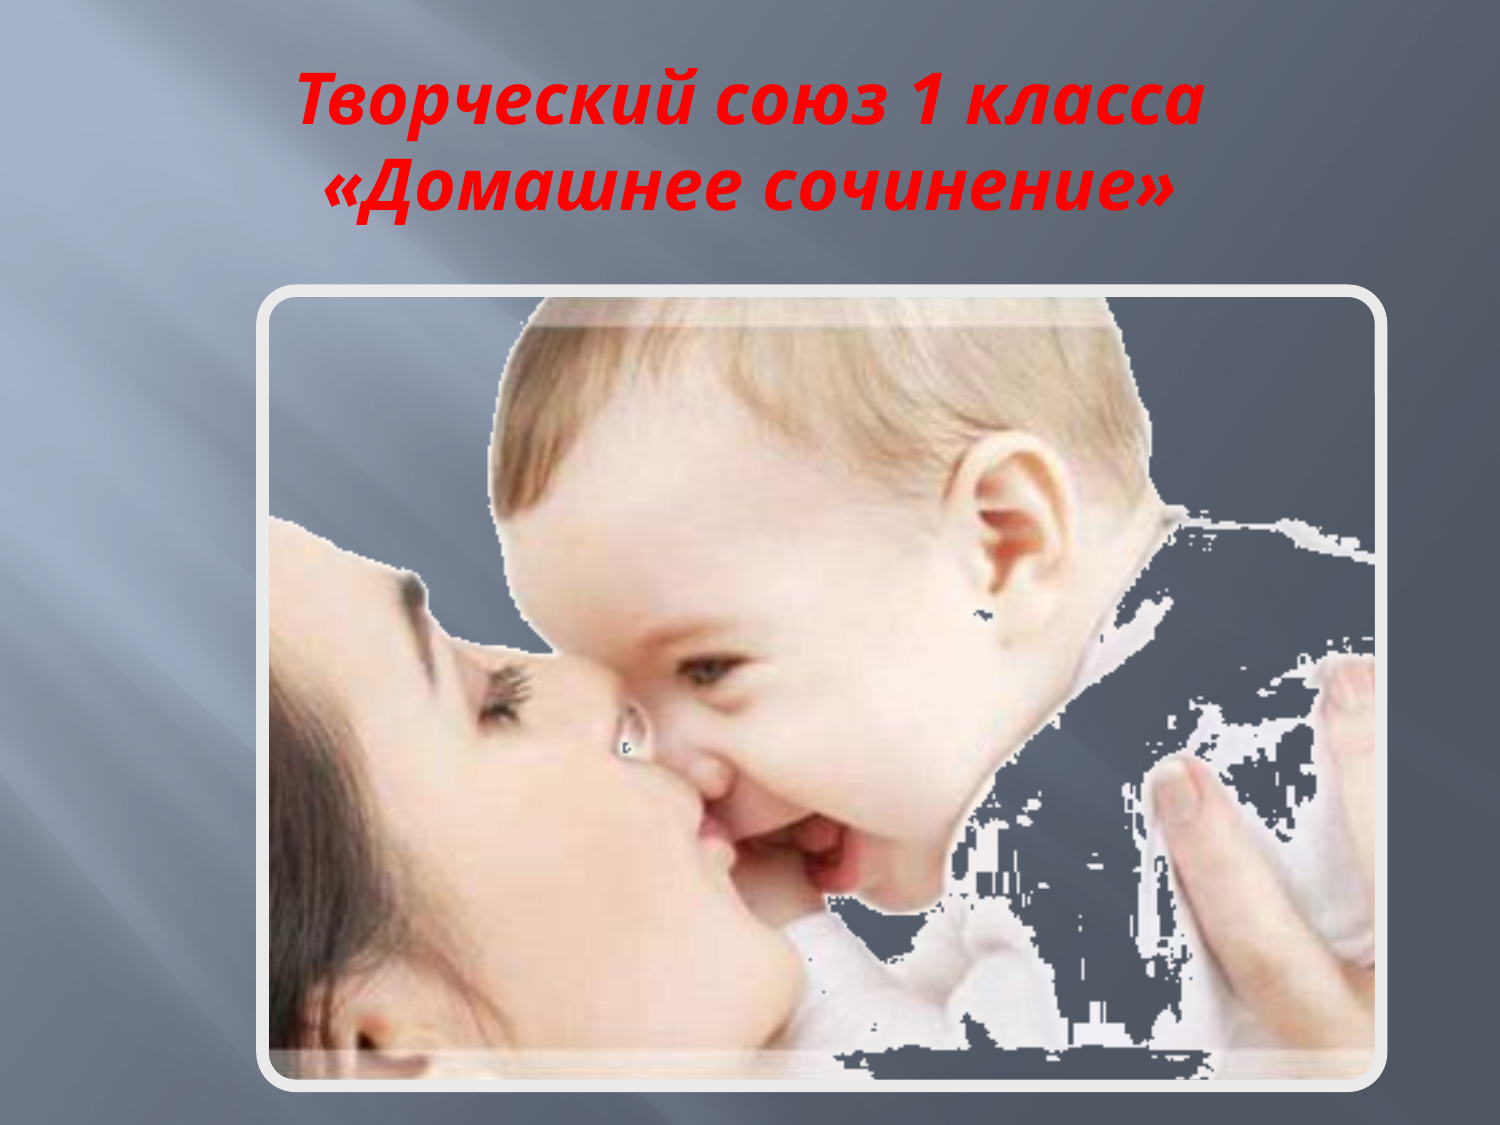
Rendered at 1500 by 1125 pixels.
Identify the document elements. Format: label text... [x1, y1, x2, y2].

picture [262, 290, 1382, 1087]
title Творческий союз 1 класса «Домашнее сочинение» [75, 45, 1425, 233]
